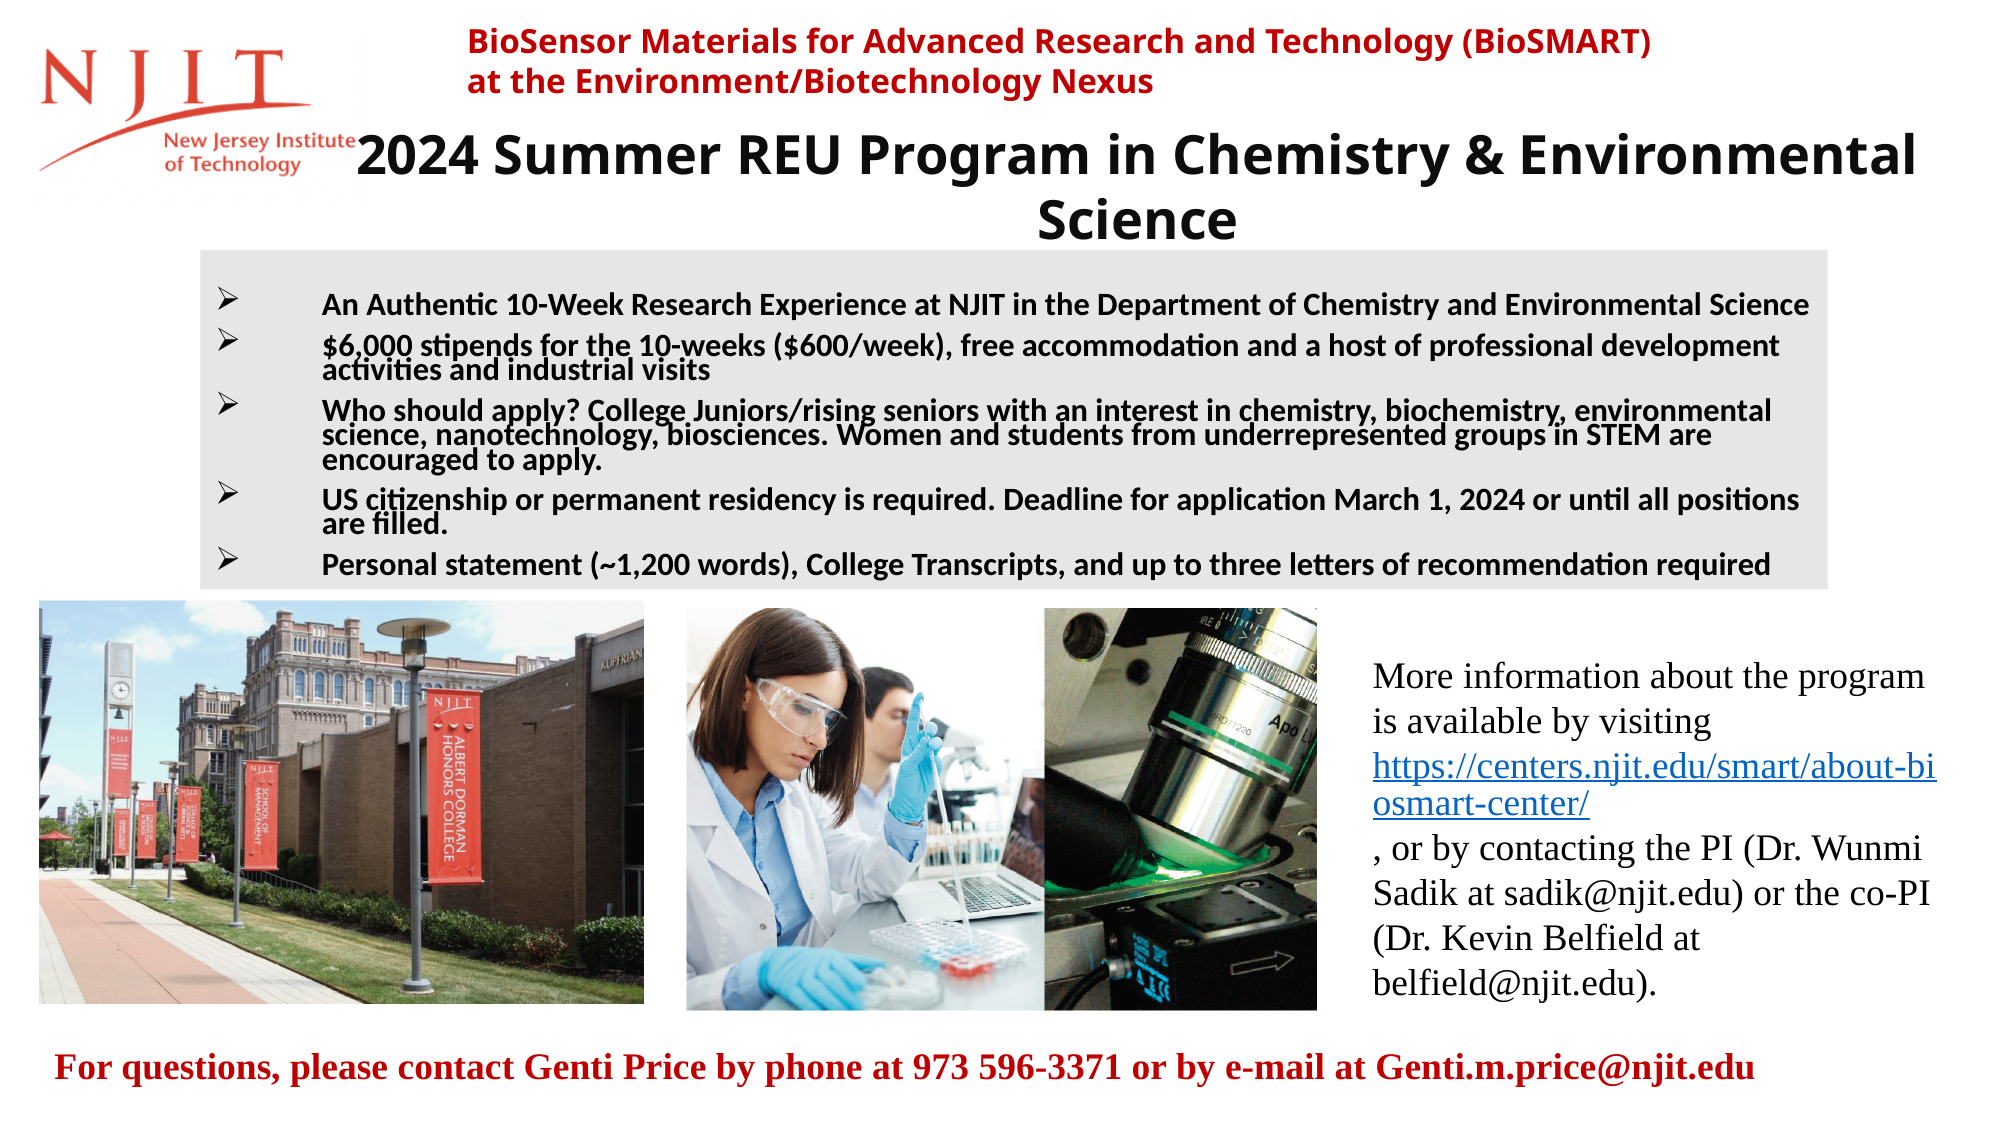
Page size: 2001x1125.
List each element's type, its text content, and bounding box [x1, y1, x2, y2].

text_box For questions, please contact Genti Price by phone at 973 596-3371 or by e-mail at Genti.m.price@njit.edu [39, 1034, 2000, 1095]
text_box More information about the program is available by visiting https://centers.njit.edu/smart/about-biosmart-center/, or by contacting the PI (Dr. Wunmi Sadik at sadik@njit.edu) or the co-PI (Dr. Kevin Belfield at belfield@njit.edu). [1357, 643, 1961, 973]
picture [685, 608, 1317, 1011]
text_box BioSensor Materials for Advanced Research and Technology (BioSMART) at the Environment/Biotechnology Nexus [452, 12, 1677, 108]
picture [32, 29, 369, 211]
text_box 2024 Summer REU Program in Chemistry & Environmental Science [280, 113, 1996, 259]
text_box An Authentic 10-Week Research Experience at NJIT in the Department of Chemistry and Environmental Science $6,000 stipends for the 10-weeks ($600/week), free accommodation and a host of professional development activities and industrial visits Who should apply? College Juniors/rising seniors with an interest in chemistry, biochemistry, environmental science, nanotechnology, biosciences. Women and students from underrepresented groups in STEM are encouraged to apply. US citizenship or permanent residency is required. Deadline for application March 1, 2024 or until all positions are filled. Personal statement (~1,200 words), College Transcripts, and up to three letters of recommendation required [200, 249, 1828, 590]
picture [39, 600, 644, 1004]
